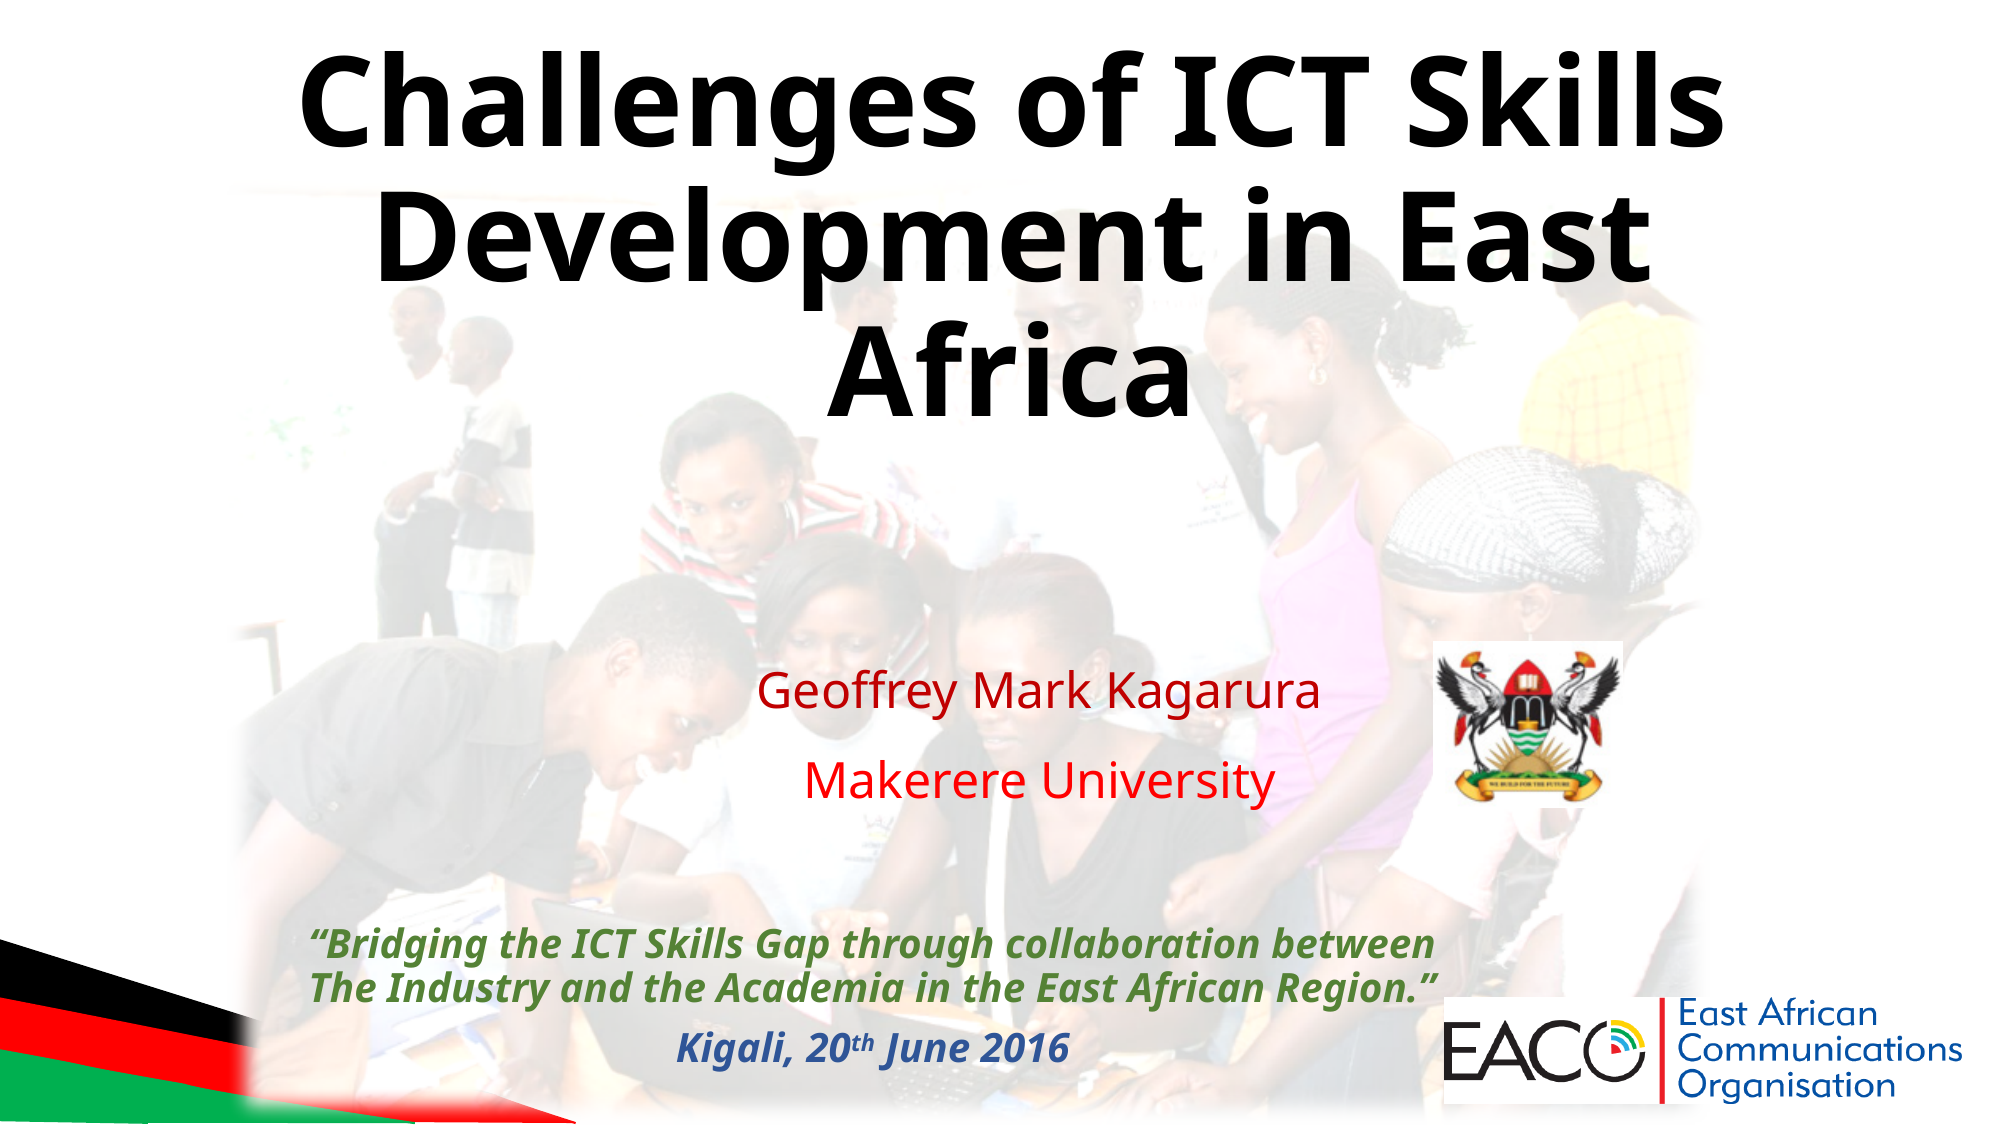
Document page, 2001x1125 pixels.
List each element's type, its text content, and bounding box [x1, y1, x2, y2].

picture [227, 179, 1962, 1125]
title Challenges of ICT Skills Development in East Africa [262, 59, 1763, 452]
